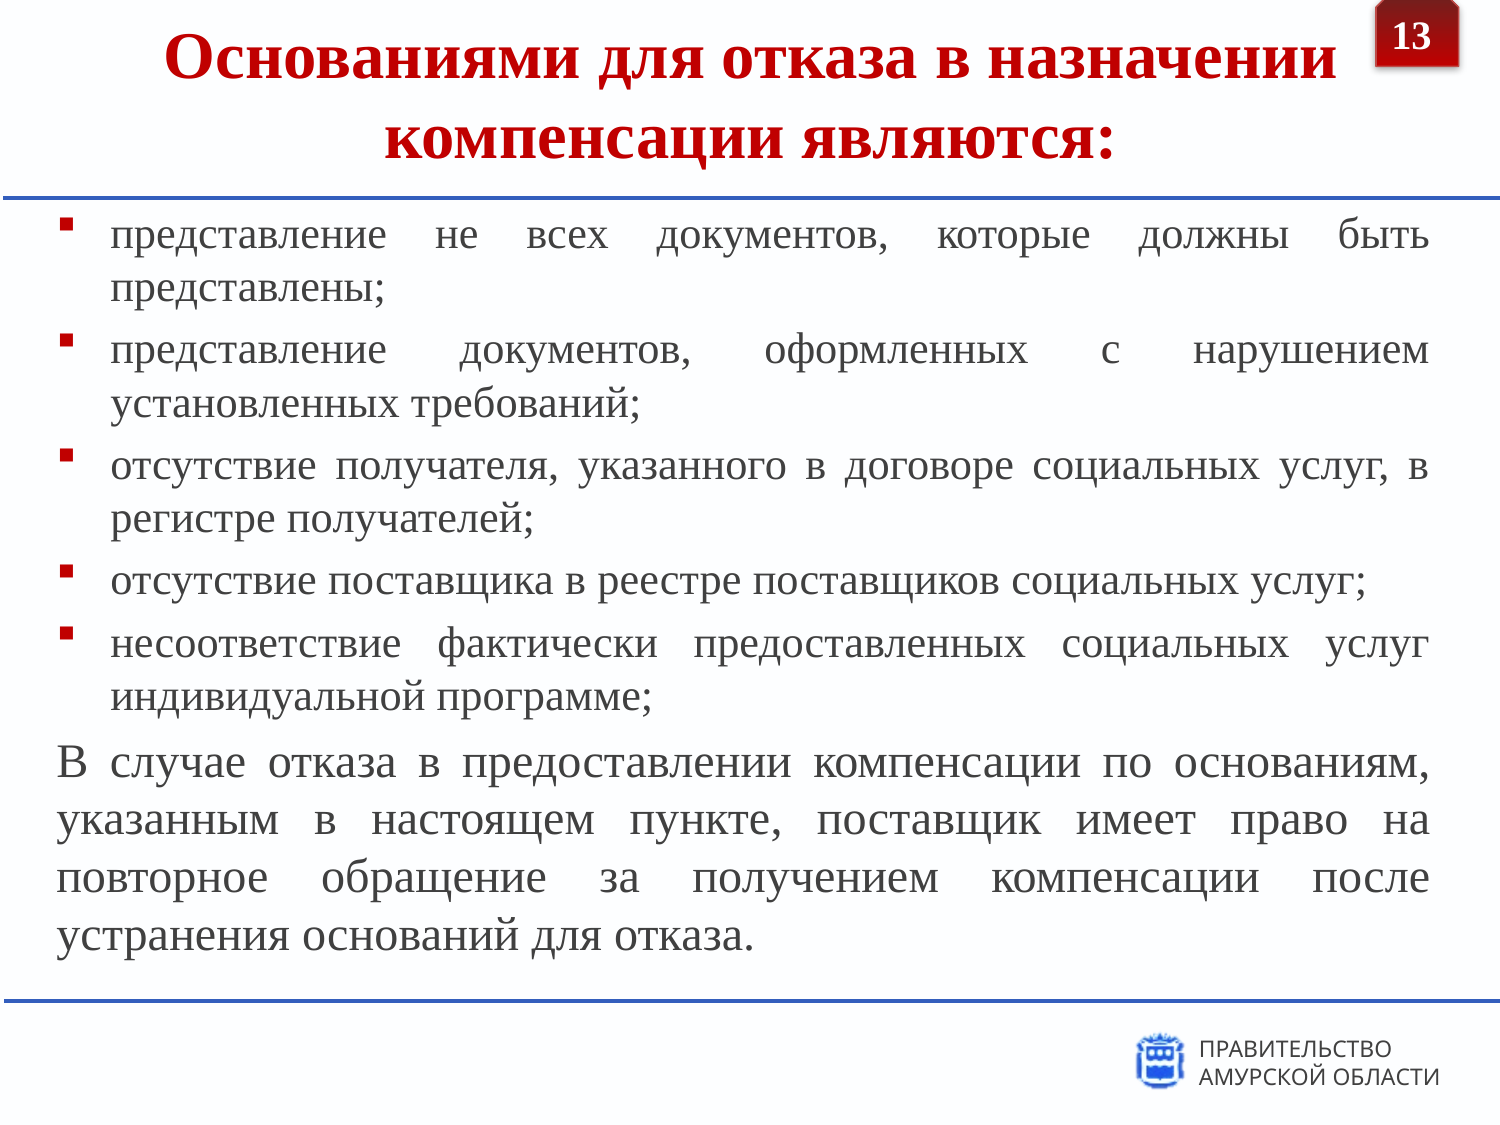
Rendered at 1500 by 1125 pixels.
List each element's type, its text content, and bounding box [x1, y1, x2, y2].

title Основаниями для отказа в назначении компенсации являются: [76, 78, 1427, 185]
picture [1447, 196, 1500, 200]
picture [3, 196, 41, 200]
list представление не всех документов, которые должны быть представлены; представление документов, оформленных с нарушением установленных требований; отсутствие получателя, указанного в договоре социальных услуг, в регистре получателей; отсутствие поставщика в реестре поставщиков социальных услуг; несоответствие фактически предоставленных социальных услуг индивидуальной программе; В случае отказа в предоставлении компенсации по основаниям, указанным в настоящем пункте, поставщик имеет право на повторное обращение за получением компенсации после устранения оснований для отказа. [41, 196, 1447, 976]
list 13 [1376, 1, 1447, 67]
picture [4, 999, 1500, 1003]
picture [1116, 1011, 1205, 1108]
